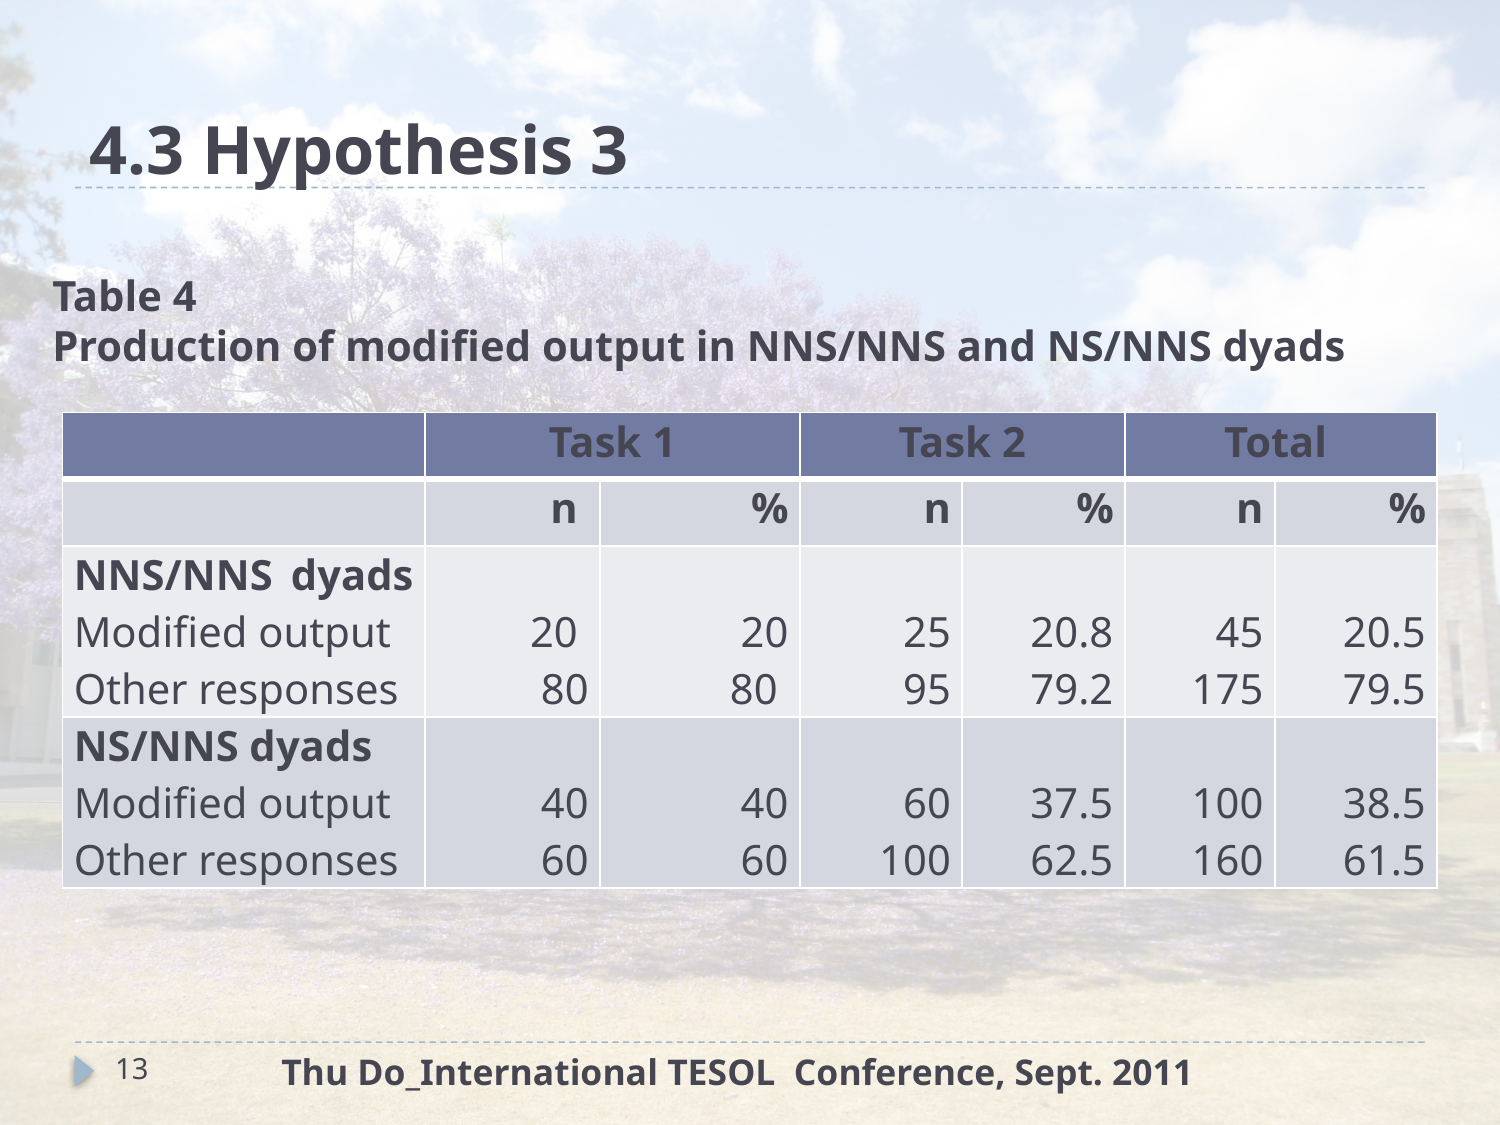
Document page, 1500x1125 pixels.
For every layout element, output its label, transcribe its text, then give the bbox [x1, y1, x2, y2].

slide_number 13 [100, 1042, 426, 1103]
table_cell 40 60 [426, 718, 599, 887]
footer Thu Do_International TESOL Conference, Sept. 2011 [426, 1042, 1275, 1103]
table_cell % [1276, 482, 1436, 545]
title 4.3 Hypothesis 3 [75, 75, 1425, 262]
table_cell 38.5 61.5 [1276, 718, 1436, 887]
table_cell n [1126, 482, 1274, 545]
table_header Task 2 [801, 413, 1124, 476]
table_cell NS/NNS dyads Modified output Other responses [63, 718, 424, 887]
table_cell % [963, 482, 1124, 545]
table_cell 25 95 [801, 547, 961, 716]
table_cell n [801, 482, 961, 545]
text_box Table 4 Production of modified output in NNS/NNS and NS/NNS dyads [37, 262, 1438, 378]
table_cell 100 160 [1126, 718, 1274, 887]
table_cell NNS/NNS dyads Modified output Other responses [63, 547, 424, 716]
table_cell 40 60 [601, 718, 799, 887]
table_header Total [1126, 413, 1436, 476]
table_cell 37.5 62.5 [963, 718, 1124, 887]
table_cell 20 80 [601, 547, 799, 716]
table_cell 20 80 [426, 547, 599, 716]
table_cell % [601, 482, 799, 545]
table_cell 45 175 [1126, 547, 1274, 716]
table_cell 20.5 79.5 [1276, 547, 1436, 716]
table_cell 60 100 [801, 718, 961, 887]
table_header Task 1 [426, 413, 799, 476]
table_cell 20.8 79.2 [963, 547, 1124, 716]
table_cell [63, 482, 424, 545]
table_cell n [426, 482, 599, 545]
table_header [63, 413, 424, 476]
